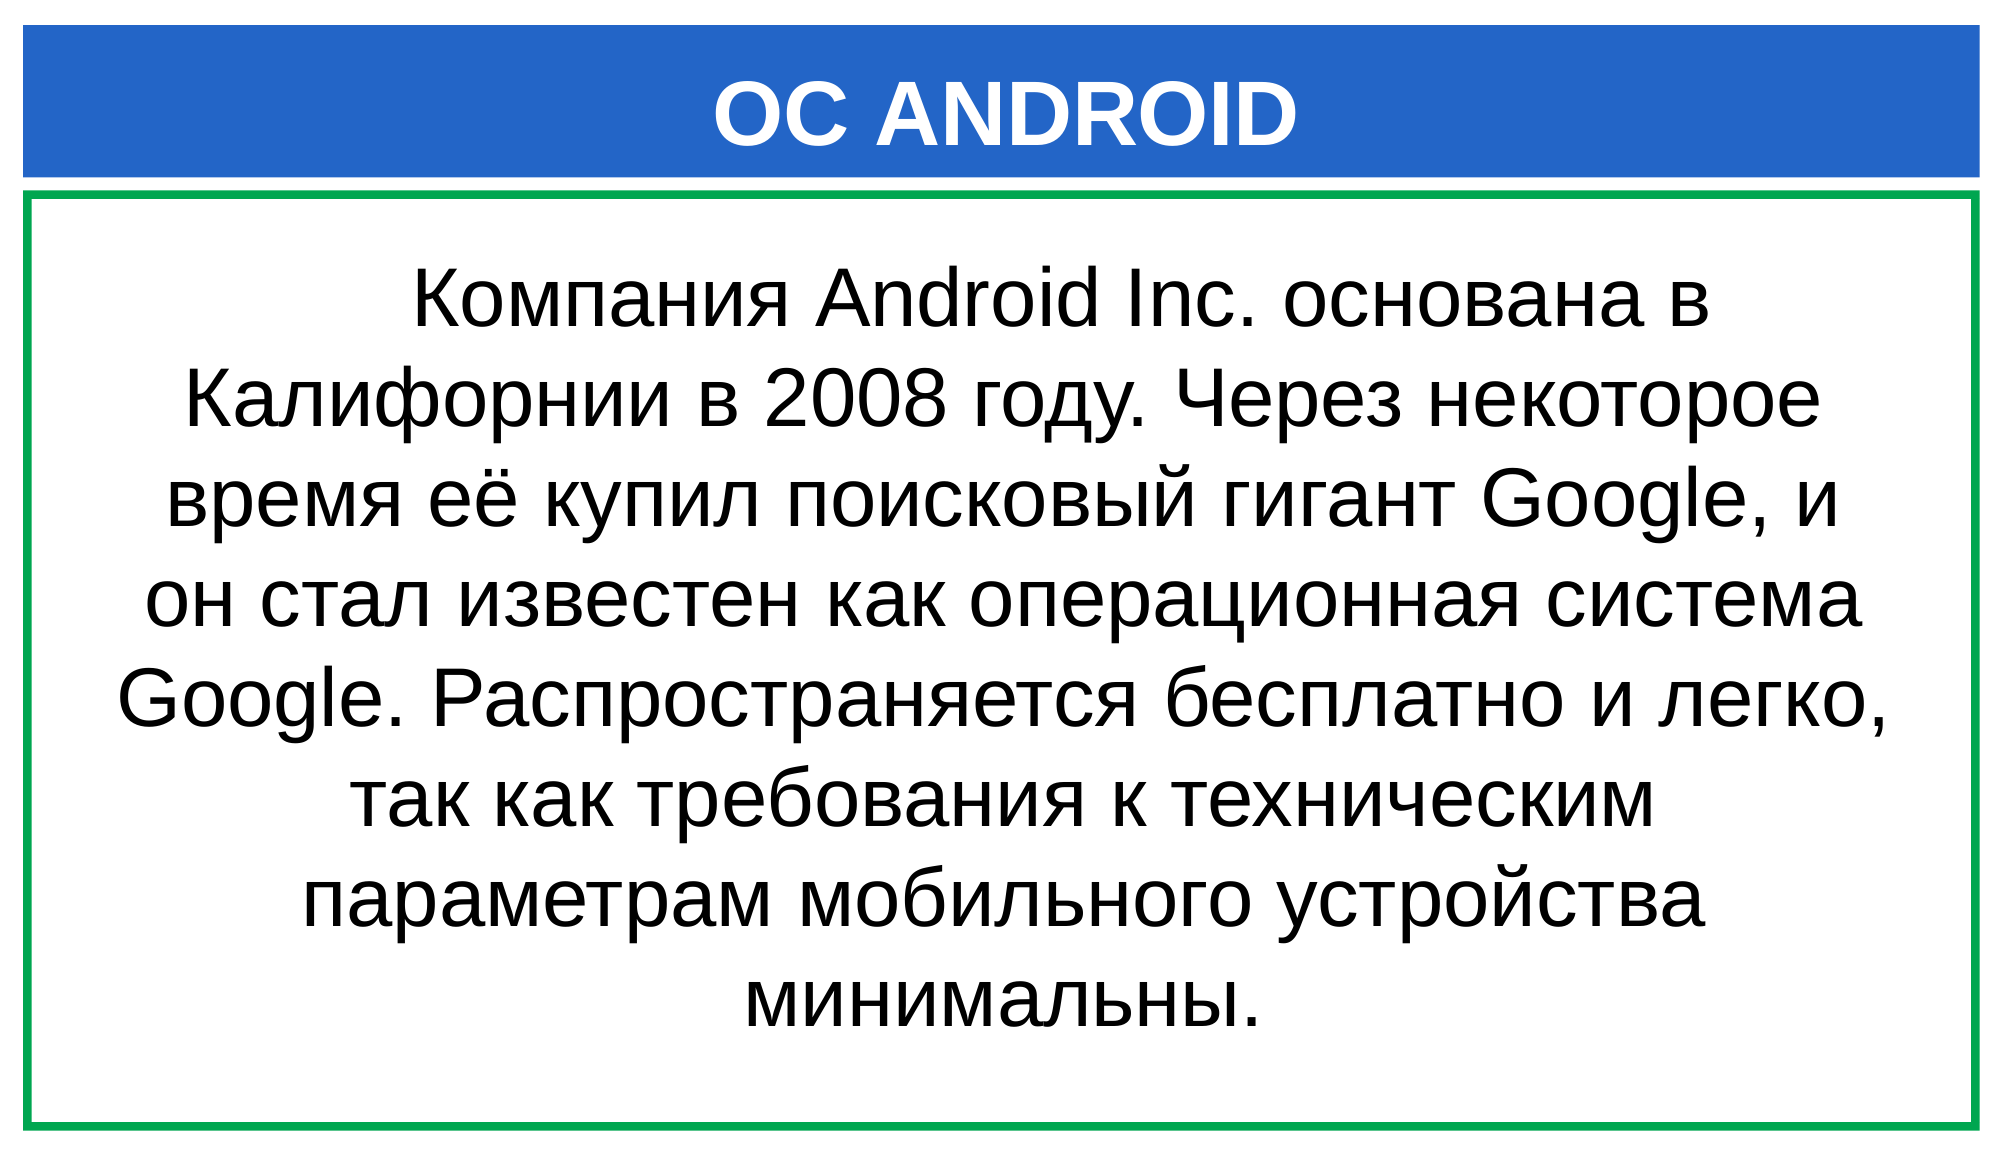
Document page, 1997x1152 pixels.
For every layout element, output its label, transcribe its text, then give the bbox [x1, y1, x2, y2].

text_box Компания Android Inc. основана в Калифорнии в 2008 году. Через некоторое время её купил поисковый гигант Google, и он стал известен как операционная система Google. Распространяется бесплатно и легко, так как требования к техническим параметрам мобильного устройства минимальны. [95, 235, 1913, 1051]
text_box ОС ANDROID [37, 48, 1971, 165]
